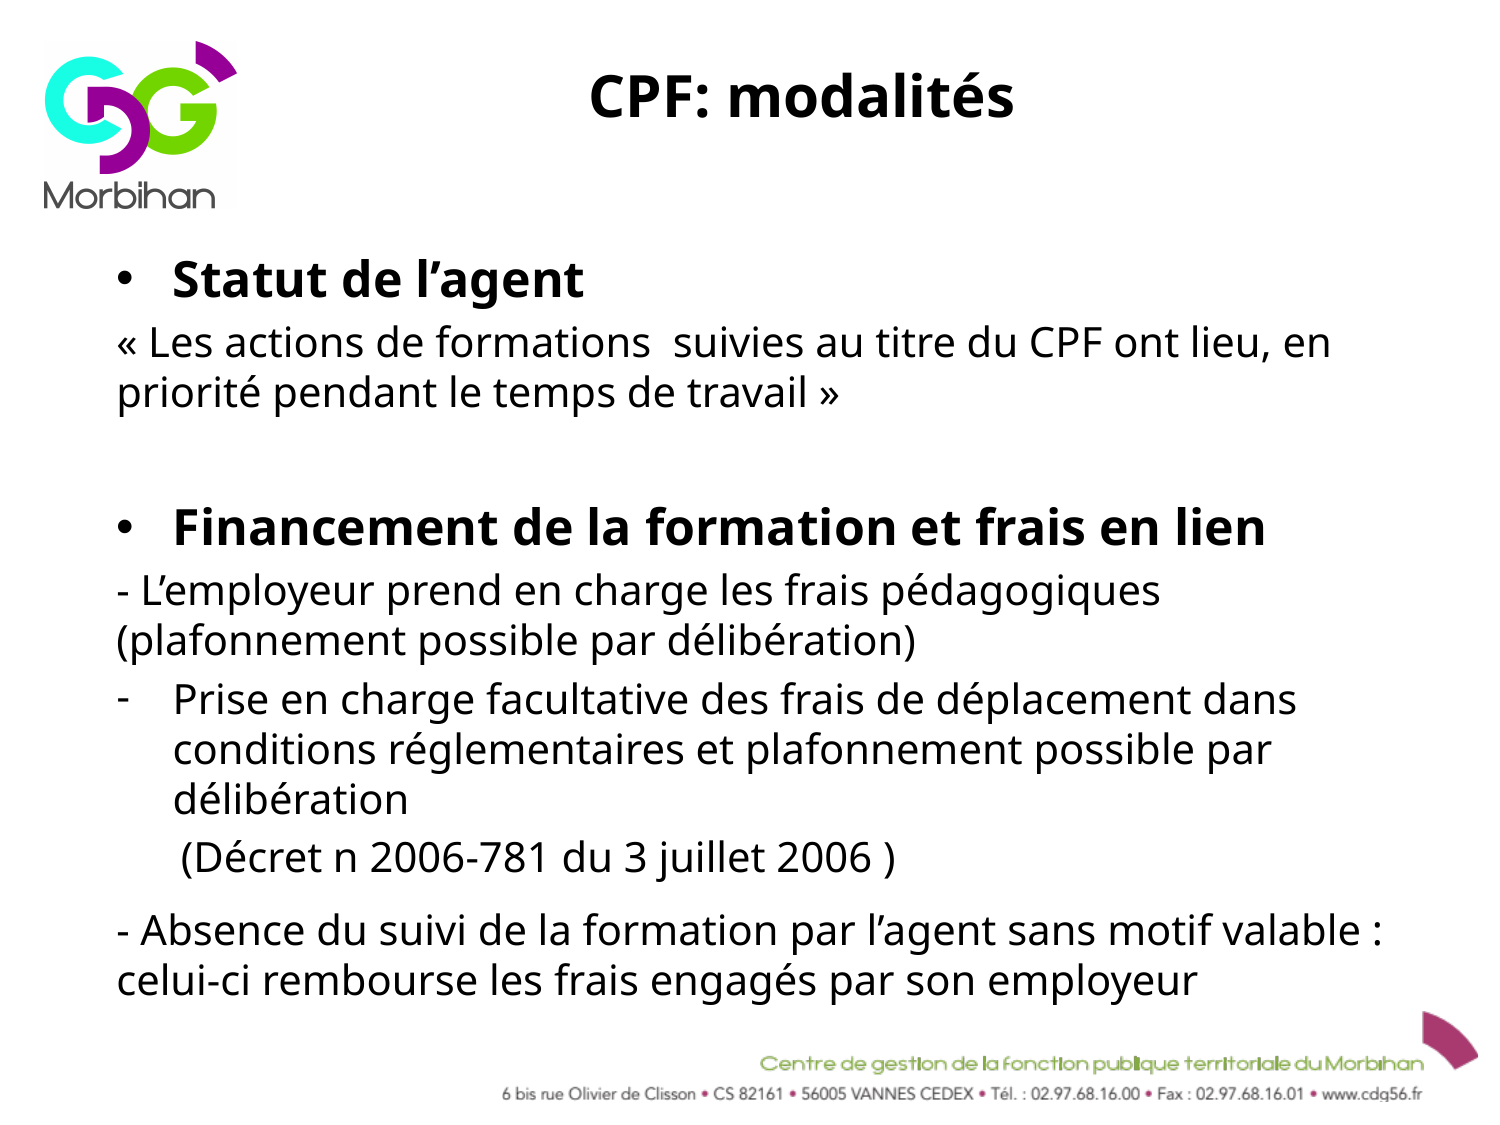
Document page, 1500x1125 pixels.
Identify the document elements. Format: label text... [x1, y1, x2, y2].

picture [44, 149, 237, 209]
picture [44, 41, 237, 51]
title CPF: modalités [0, 51, 1442, 149]
list Statut de l’agent « Les actions de formations suivies au titre du CPF ont lieu, en priorité pendant le temps de travail » Financement de la formation et frais en lien - L’employeur prend en charge les frais pédagogiques (plafonnement possible par délibération) Prise en charge facultative des frais de déplacement dans conditions réglementaires et plafonnement possible par délibération (Décret n 2006-781 du 3 juillet 2006 ) - Absence du suivi de la formation par l’agent sans motif valable : celui-ci rembourse les frais engagés par son employeur [101, 240, 1442, 1042]
